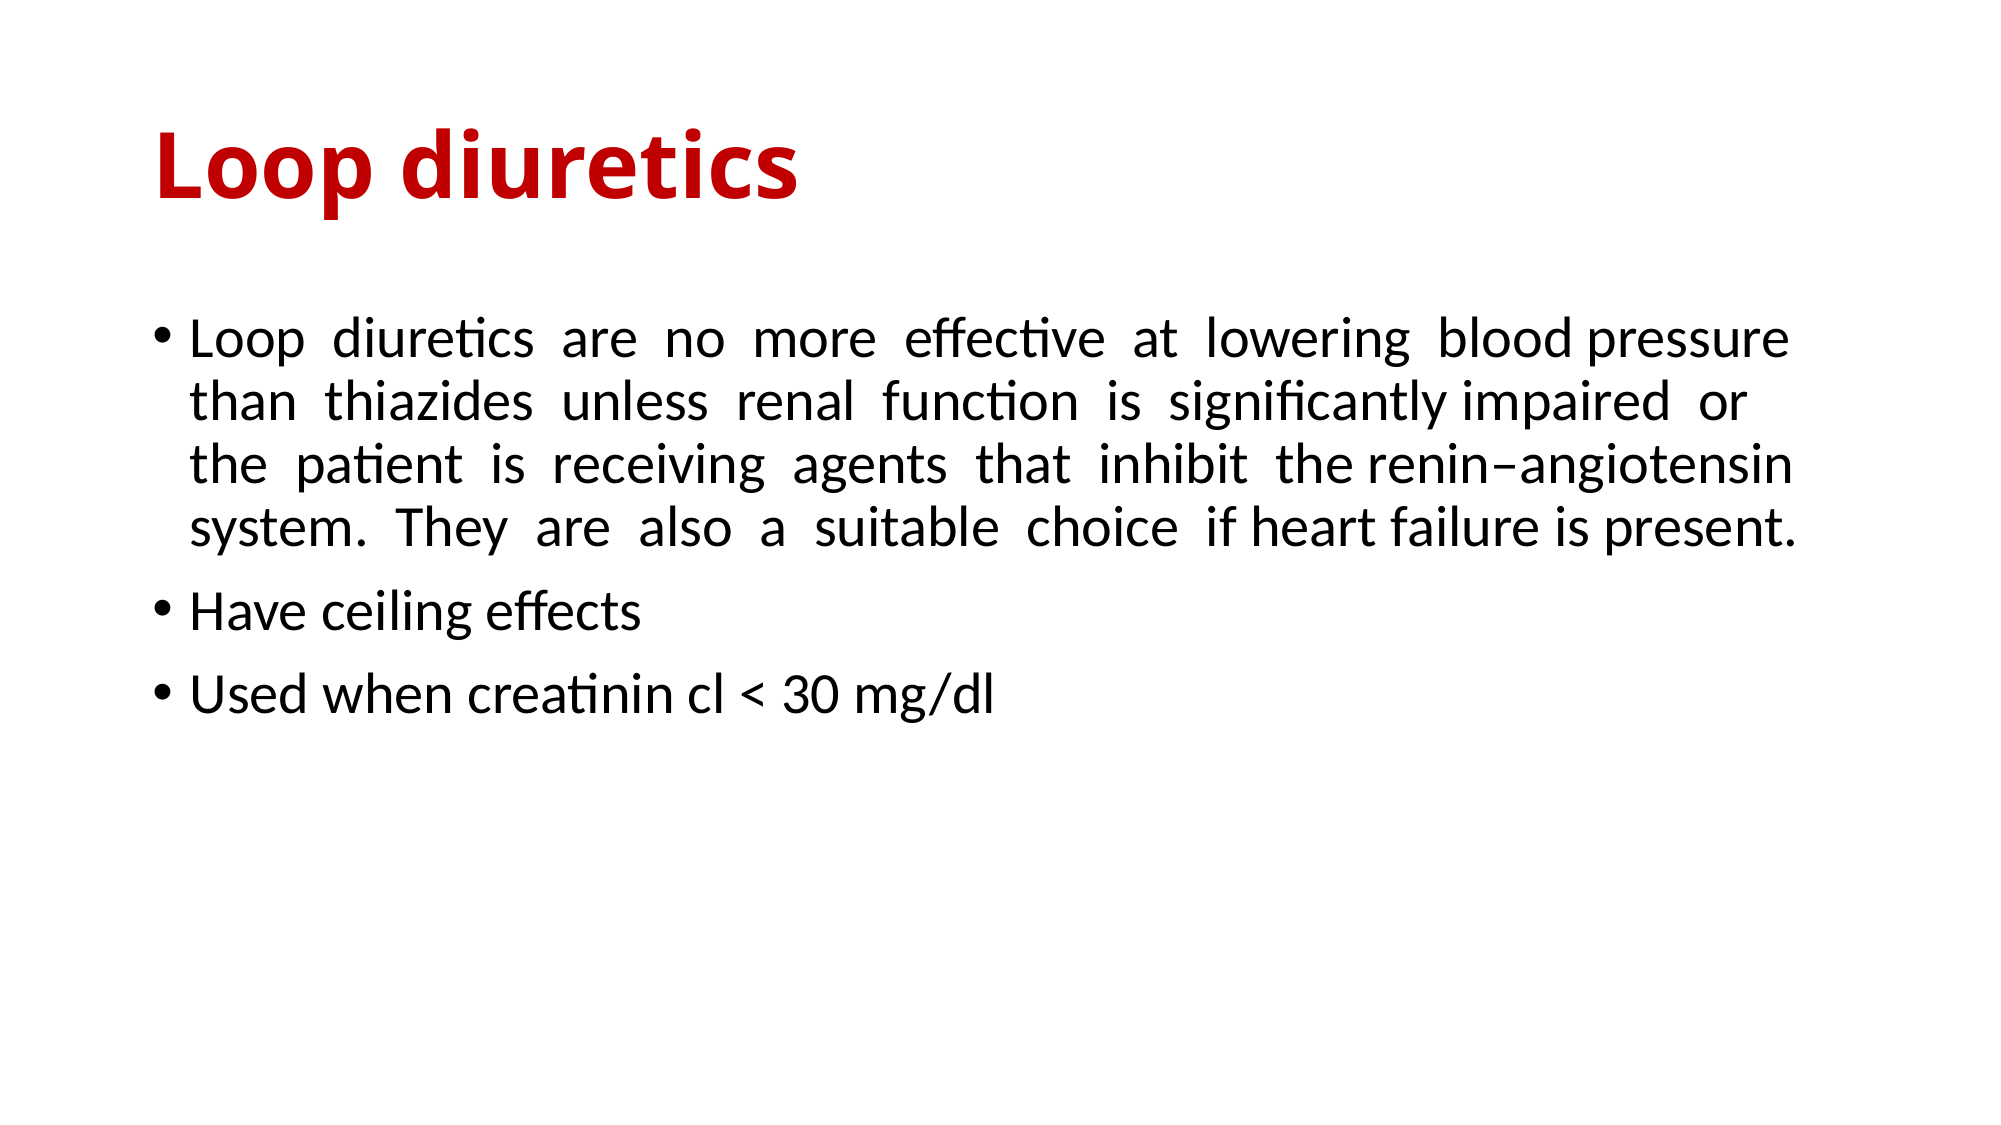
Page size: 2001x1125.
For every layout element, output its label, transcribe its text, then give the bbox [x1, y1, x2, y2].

list Loop diuretics are no more effective at lowering blood pressure than thiazides unless renal function is significantly impaired or the patient is receiving agents that inhibit the renin–angiotensin system. They are also a suitable choice if heart failure is present. Have ceiling effects Used when creatinin cl < 30 mg/dl [137, 299, 1863, 1014]
title Loop diuretics [137, 59, 1863, 278]
